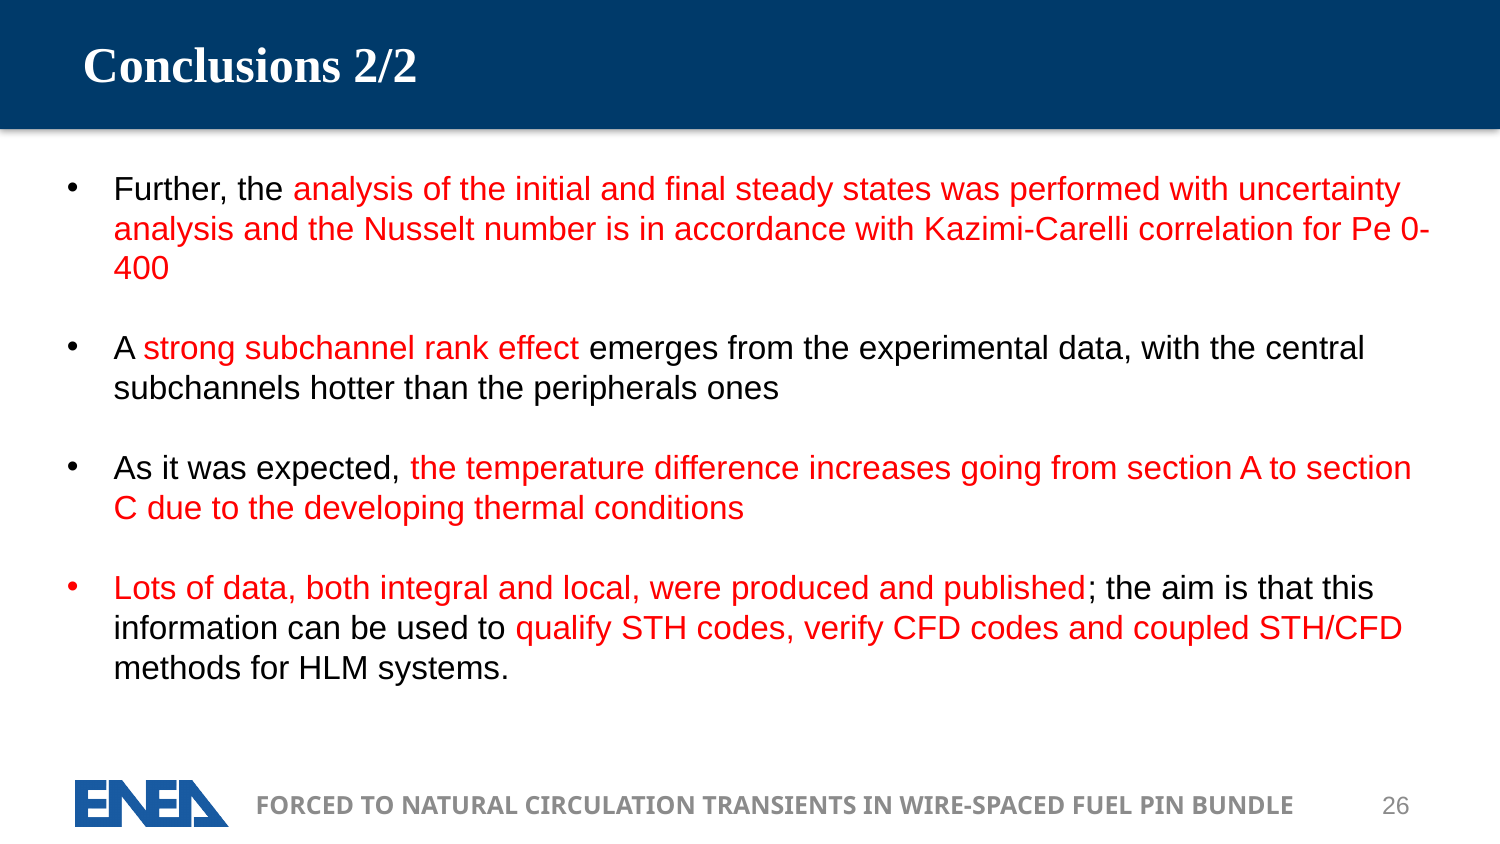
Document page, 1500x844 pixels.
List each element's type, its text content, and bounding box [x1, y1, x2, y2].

title Conclusions 2/2 [67, 31, 1418, 93]
text_box Further, the analysis of the initial and final steady states was performed with uncertainty analysis and the Nusselt number is in accordance with Kazimi-Carelli correlation for Pe 0-400 A strong subchannel rank effect emerges from the experimental data, with the central subchannels hotter than the peripherals ones As it was expected, the temperature difference increases going from section A to section C due to the developing thermal conditions Lots of data, both integral and local, were produced and published; the aim is that this information can be used to qualify STH codes, verify CFD codes and coupled STH/CFD methods for HLM systems. [52, 159, 1455, 694]
picture [75, 780, 229, 827]
text_box Forced to natural circulation transients in wire-spaced fuel pin bundle [240, 782, 1364, 827]
slide_number 26 [1364, 782, 1425, 827]
